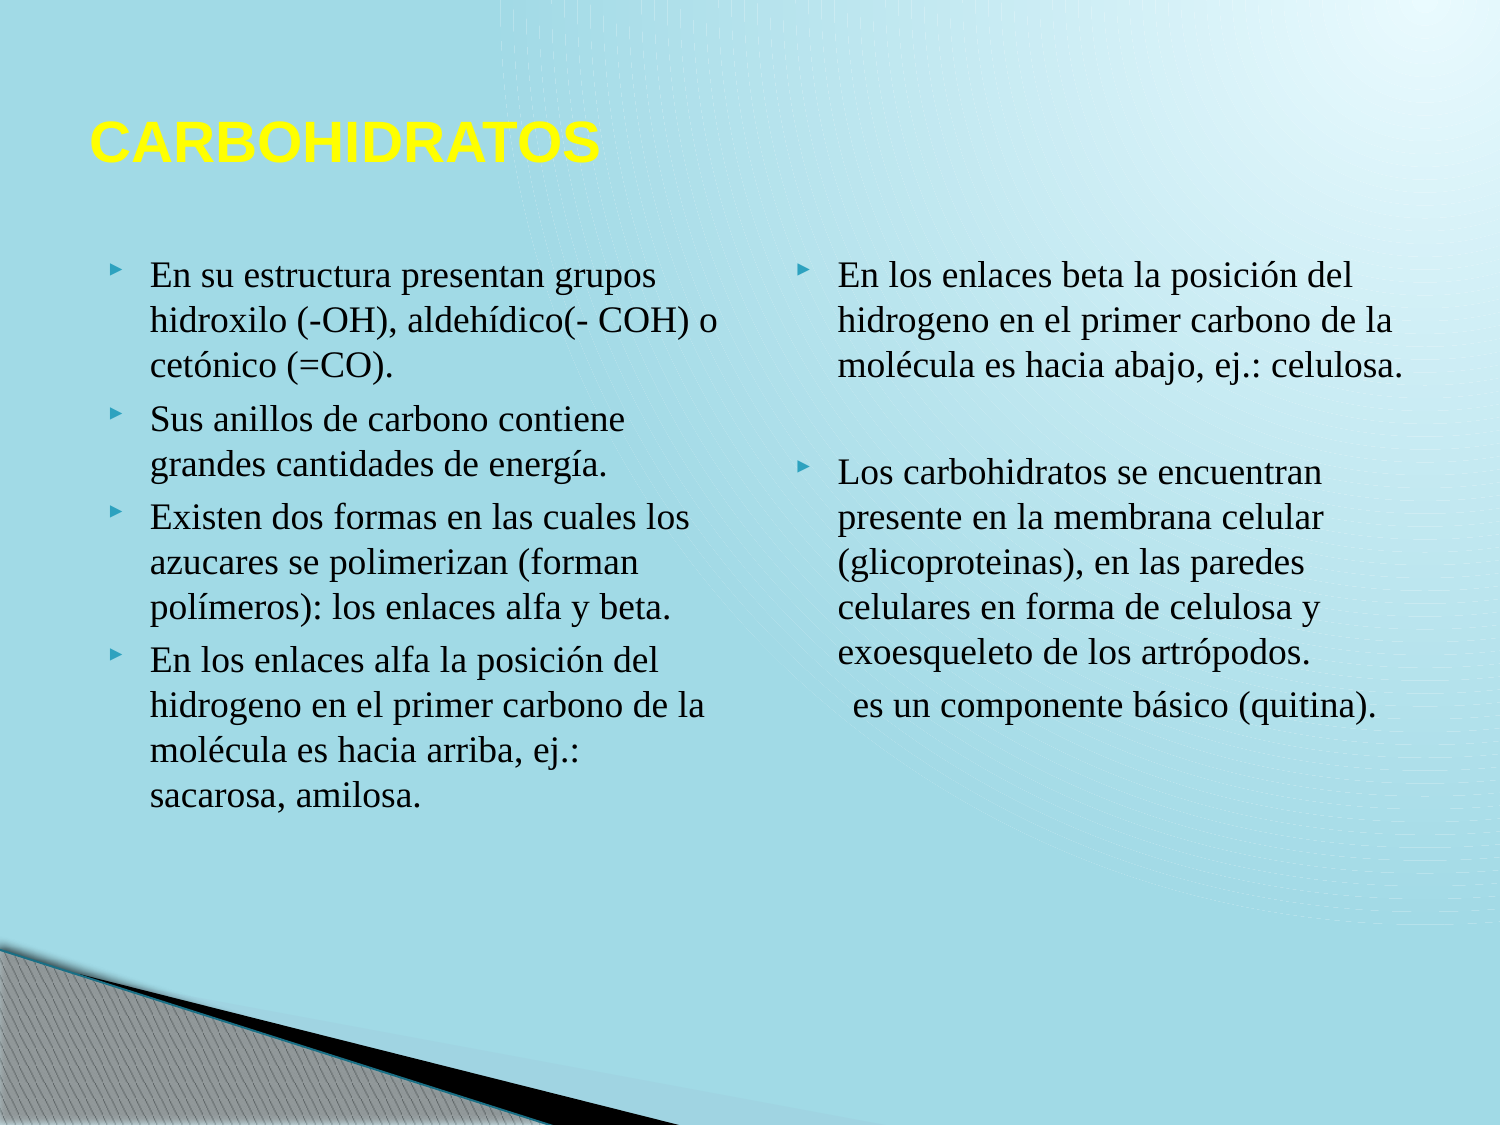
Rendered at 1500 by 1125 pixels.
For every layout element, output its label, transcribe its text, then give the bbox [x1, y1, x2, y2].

list En su estructura presentan grupos hidroxilo (-OH), aldehídico(- COH) o cetónico (=CO). Sus anillos de carbono contiene grandes cantidades de energía. Existen dos formas en las cuales los azucares se polimerizan (forman polímeros): los enlaces alfa y beta. En los enlaces alfa la posición del hidrogeno en el primer carbono de la molécula es hacia arriba, ej.: sacarosa, amilosa. [74, 242, 738, 986]
title CARBOHIDRATOS [75, 45, 1425, 233]
list En los enlaces beta la posición del hidrogeno en el primer carbono de la molécula es hacia abajo, ej.: celulosa. Los carbohidratos se encuentran presente en la membrana celular (glicoproteinas), en las paredes celulares en forma de celulosa y exoesqueleto de los artrópodos. es un componente básico (quitina). [762, 242, 1426, 986]
